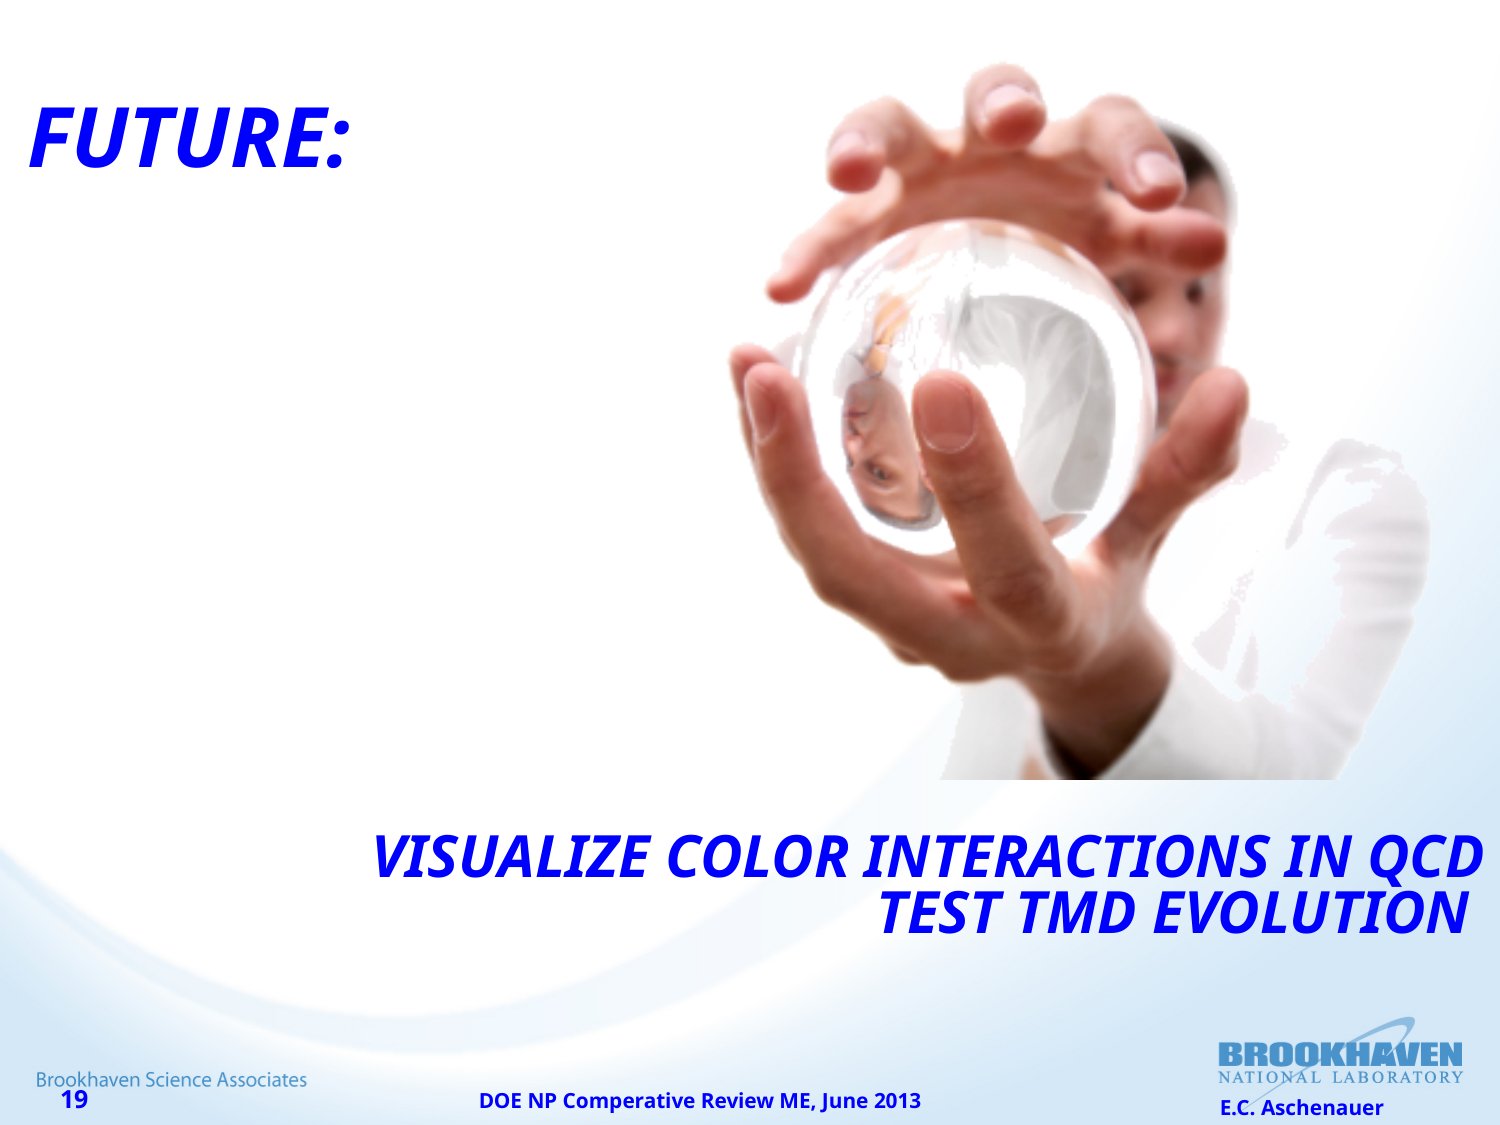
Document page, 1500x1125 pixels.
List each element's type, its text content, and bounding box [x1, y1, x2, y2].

title FUTURE: [11, 93, 389, 194]
footer DOE NP Comperative Review ME, June 2013 [333, 1063, 1067, 1125]
text_box Visualize Color interactions in QCD Test TMD evolution [300, 825, 1500, 1033]
slide_number 19 [3, 1064, 104, 1125]
picture [0, 1, 1500, 1125]
slide_number E.C. Aschenauer [1204, 1063, 1481, 1125]
